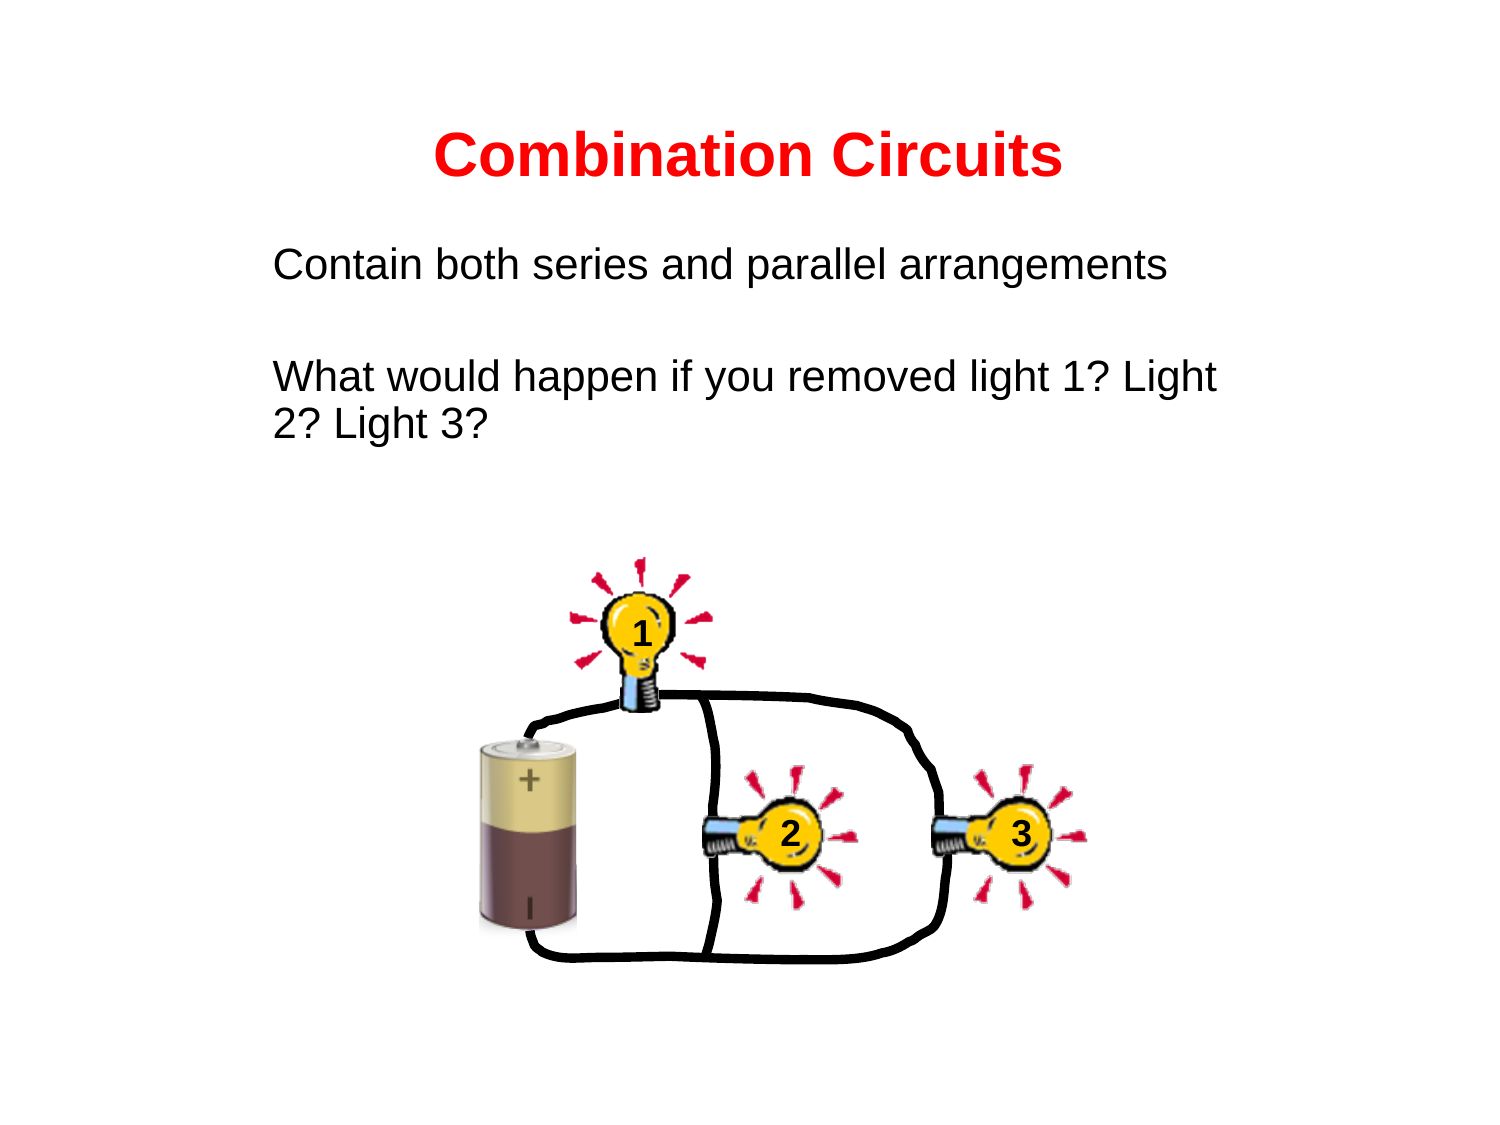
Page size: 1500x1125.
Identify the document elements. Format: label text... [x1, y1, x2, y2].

picture [563, 552, 718, 713]
title Combination Circuits [418, 101, 1138, 201]
picture [931, 760, 1092, 915]
picture [702, 760, 863, 915]
picture [478, 728, 578, 954]
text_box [527, 694, 949, 963]
list Contain both series and parallel arrangements What would happen if you removed light 1? Light 2? Light 3? [215, 234, 1237, 450]
